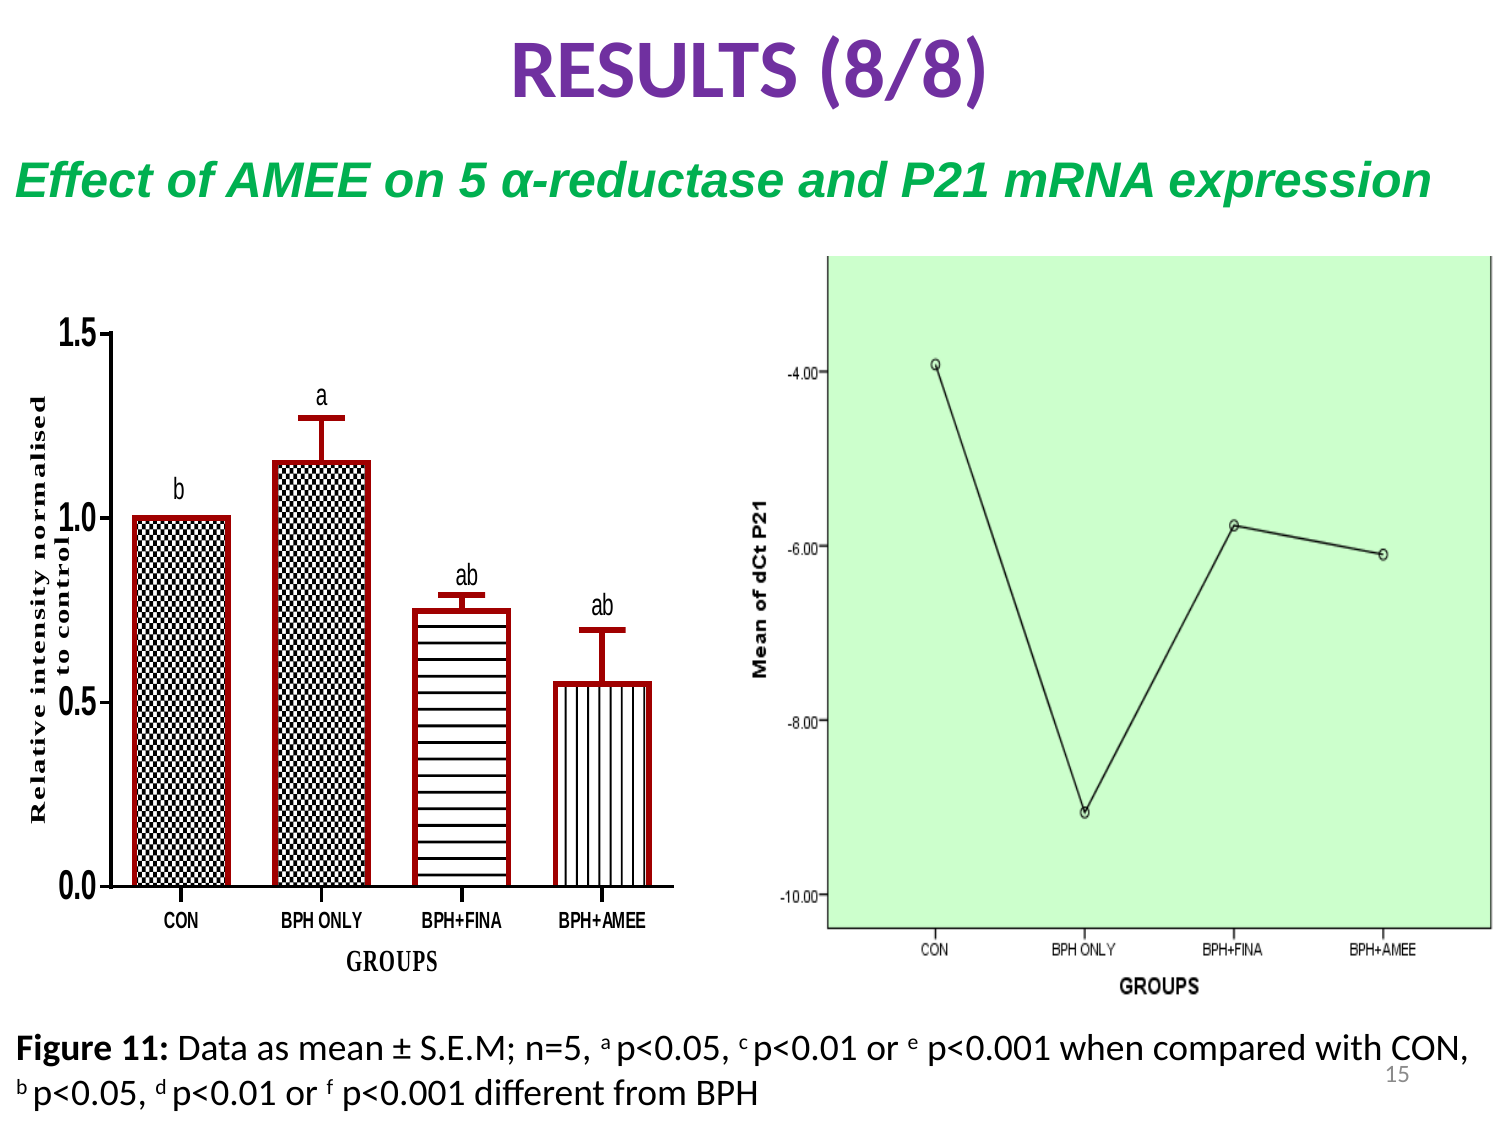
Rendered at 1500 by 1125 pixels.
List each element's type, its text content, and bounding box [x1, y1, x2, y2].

text_box RESULTS (8/8) [0, 7, 1500, 122]
picture [751, 256, 1500, 997]
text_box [0, 256, 726, 1017]
slide_number 15 [1074, 1042, 1425, 1103]
text_box Figure 11: Data as mean ± S.E.M; n=5, a p<0.05, c p<0.01 or e p<0.001 when compared with CON, b p<0.05, d p<0.01 or f p<0.001 different from BPH [1, 1015, 1500, 1121]
text_box Effect of AMEE on 5 α-reductase and P21 mRNA expression [0, 140, 1500, 276]
